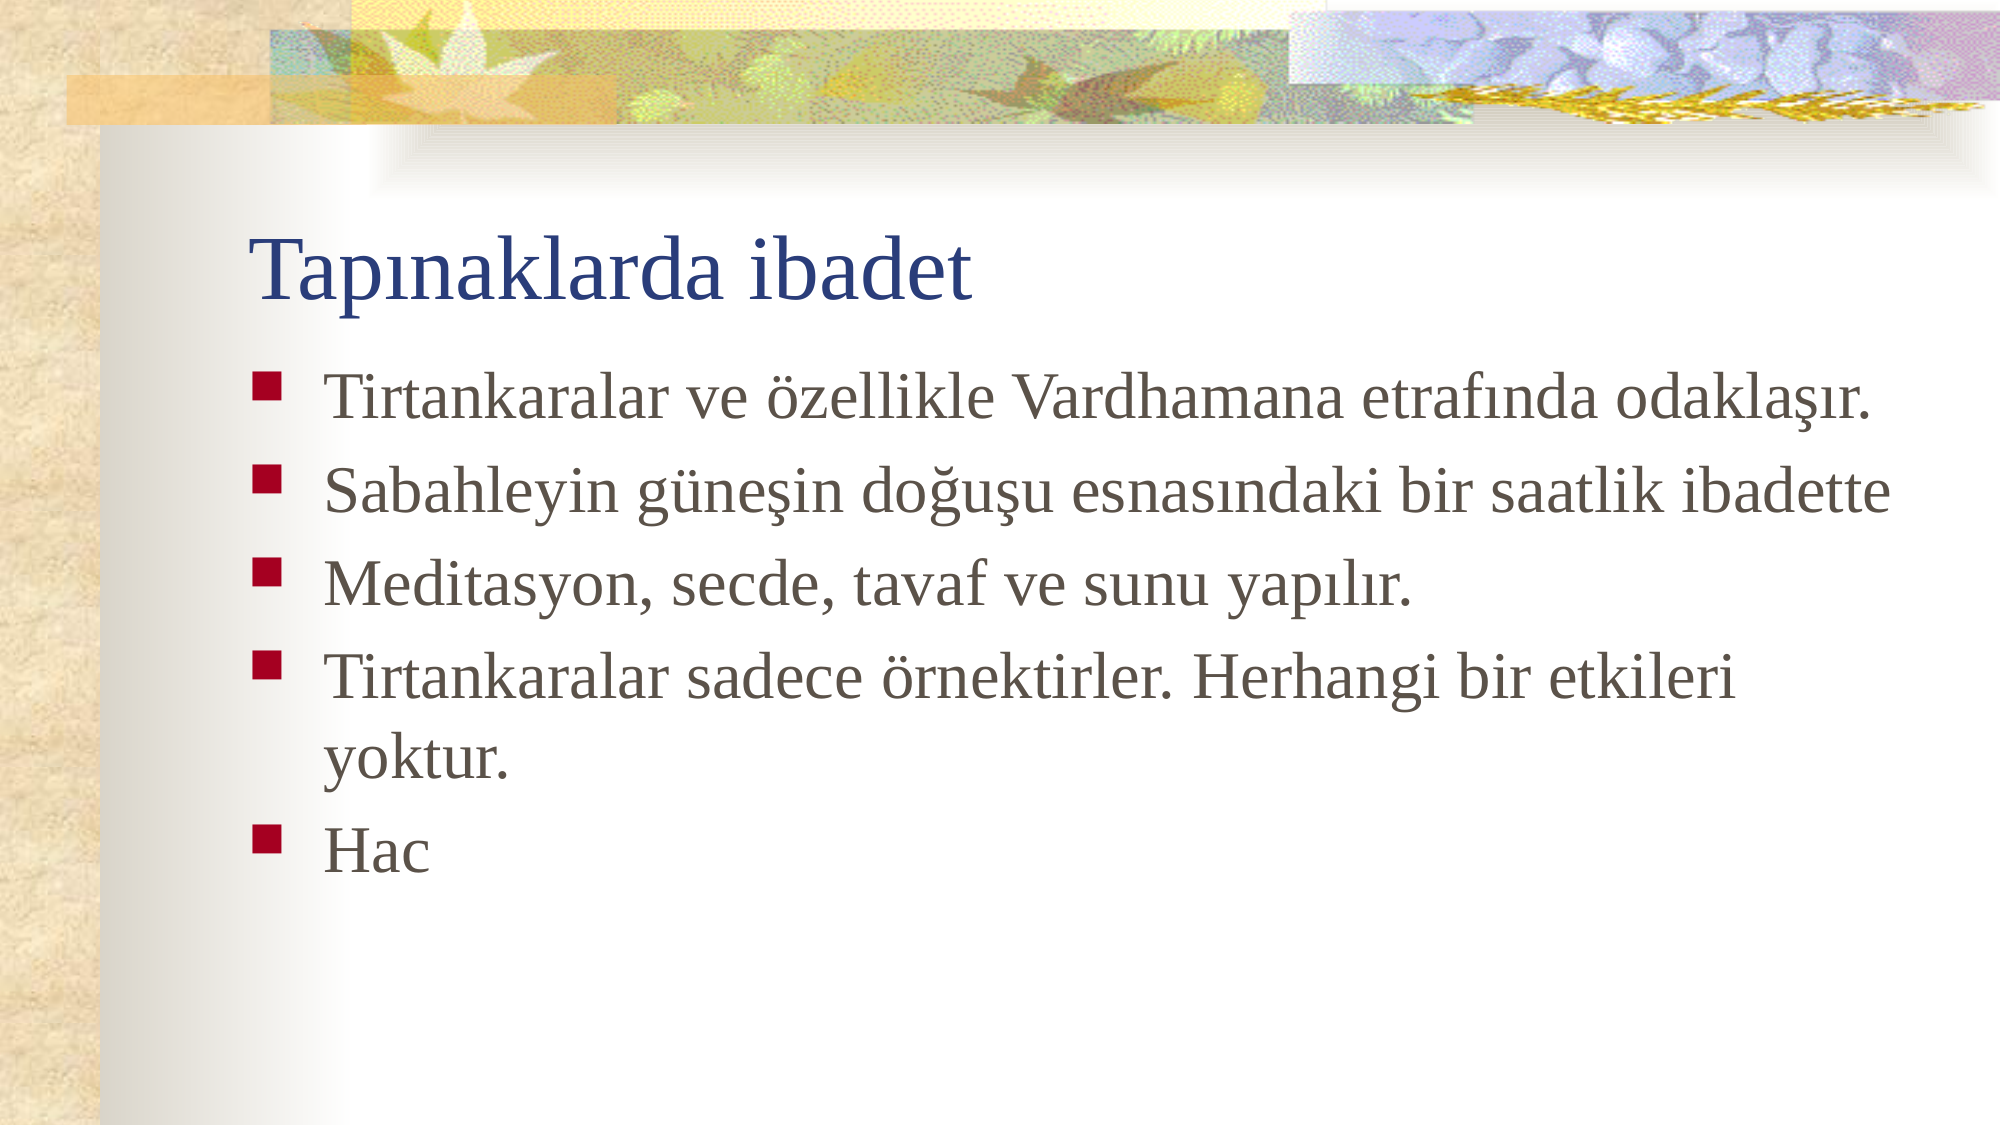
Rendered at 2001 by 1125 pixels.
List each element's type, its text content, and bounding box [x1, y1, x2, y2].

title Tapınaklarda ibadet [233, 137, 1934, 325]
list Tirtankaralar ve özellikle Vardhamana etrafında odaklaşır. Sabahleyin güneşin doğuşu esnasındaki bir saatlik ibadette Meditasyon, secde, tavaf ve sunu yapılır. Tirtankaralar sadece örnektirler. Herhangi bir etkileri yoktur. Hac [233, 344, 1934, 1020]
picture [0, 0, 2000, 1125]
